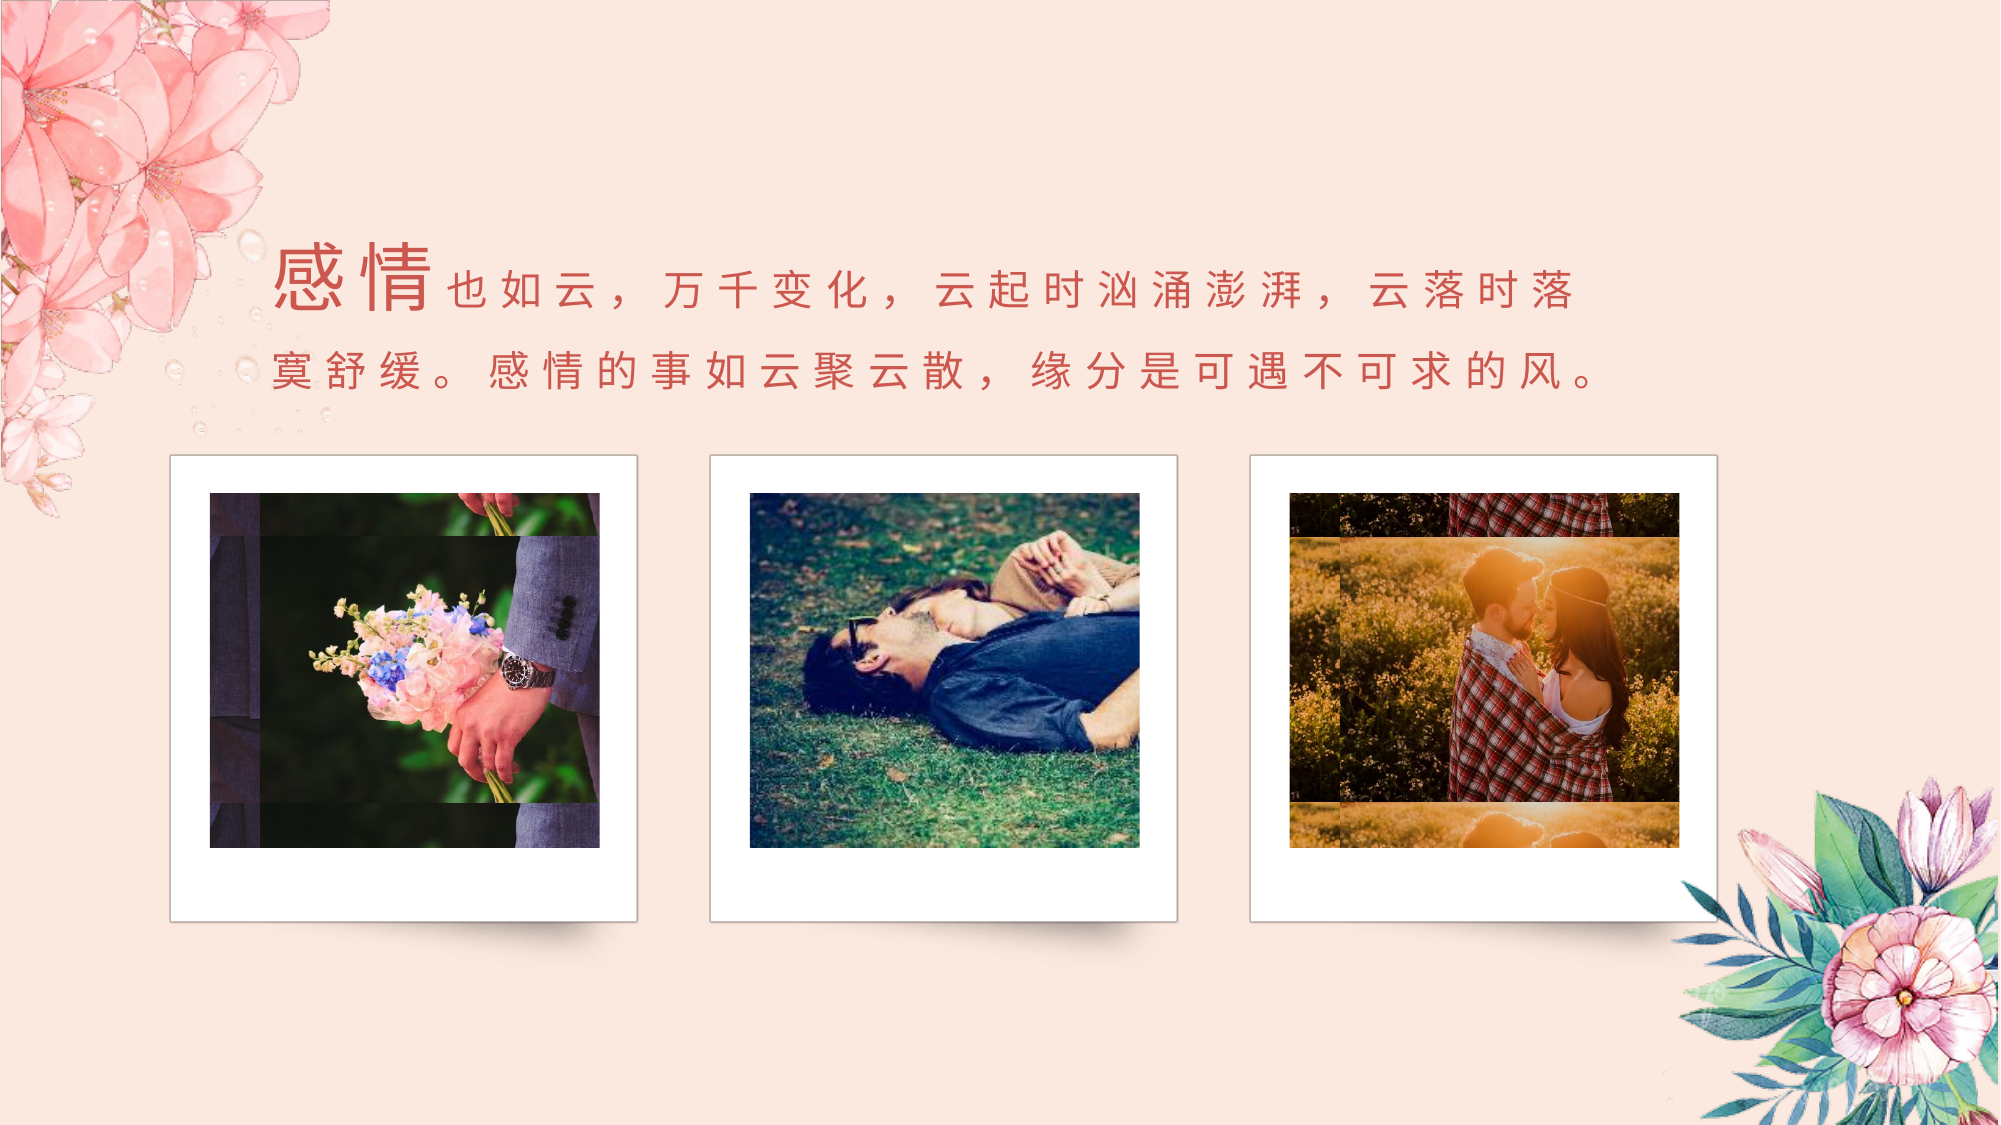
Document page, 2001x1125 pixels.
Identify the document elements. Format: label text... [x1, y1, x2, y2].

picture [0, 0, 330, 532]
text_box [1249, 454, 1722, 980]
picture [1657, 749, 1998, 1125]
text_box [709, 454, 1182, 980]
text_box 感情也如云，万千变化，云起时汹涌澎湃，云落时落寞舒缓。感情的事如云聚云散，缘分是可遇不可求的风。 [330, 177, 1634, 403]
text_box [169, 454, 642, 980]
